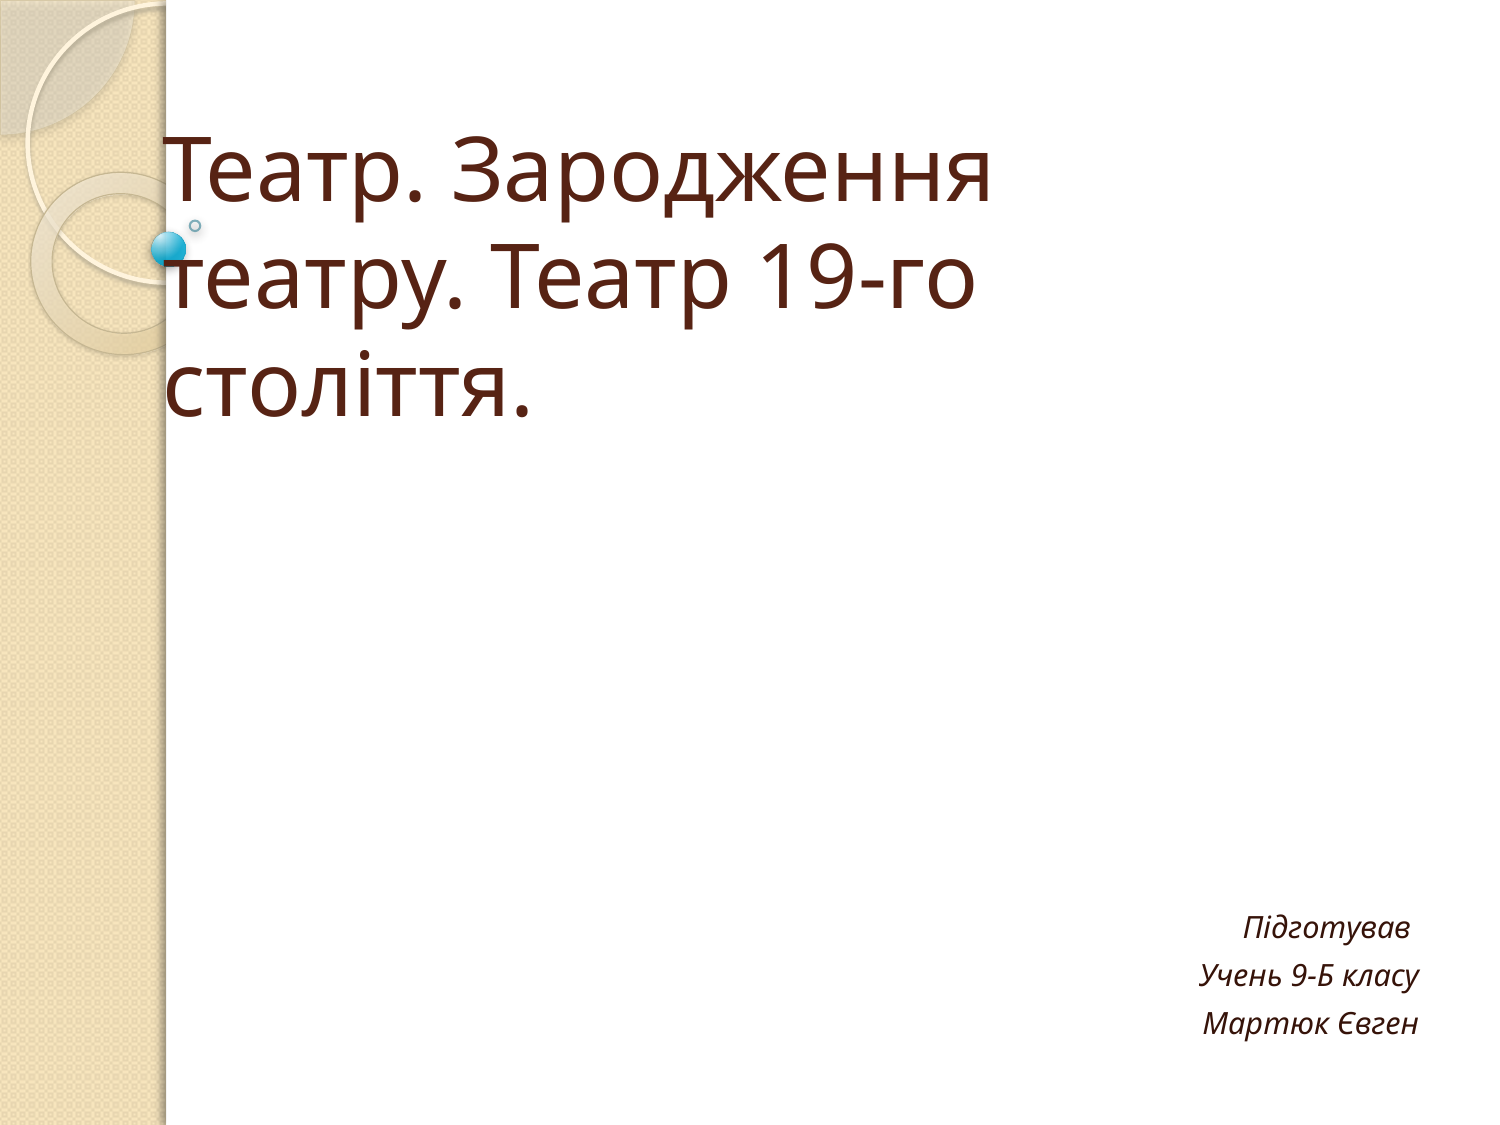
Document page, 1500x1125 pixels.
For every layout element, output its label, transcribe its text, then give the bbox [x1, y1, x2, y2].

title Театр. Зародження театру. Театр 19-го століття. [147, 78, 1325, 442]
subtitle Підготував Учень 9-Б класу Мартюк Євген [218, 763, 1434, 1051]
